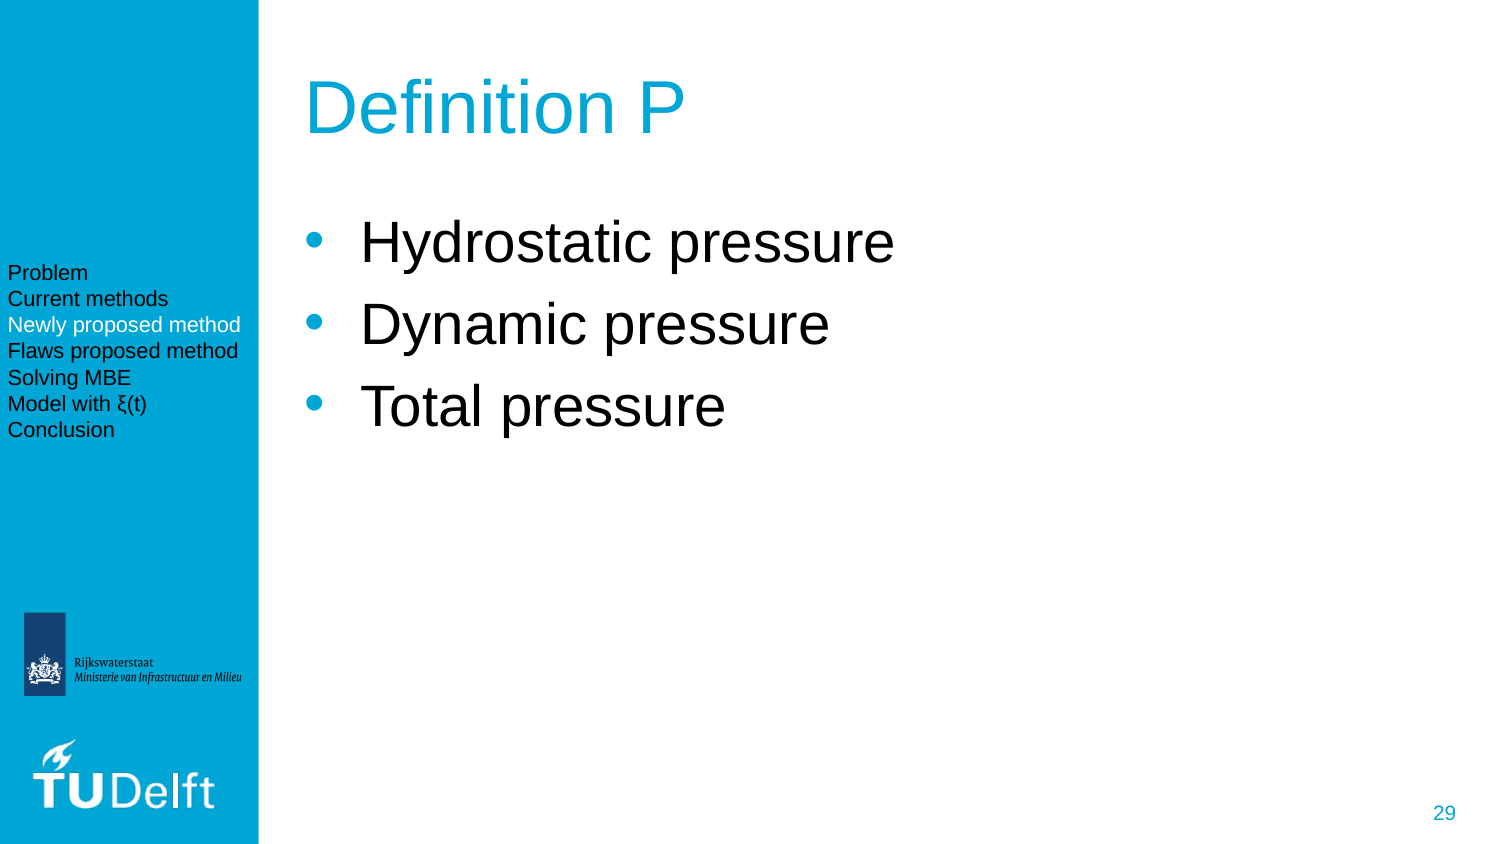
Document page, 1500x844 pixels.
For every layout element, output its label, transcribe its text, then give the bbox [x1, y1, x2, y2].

title Definition P [289, 33, 1455, 175]
text_box Problem Current methods Newly proposed method Flaws proposed method Solving MBE Model with ξ(t) Conclusion [0, 251, 268, 450]
picture [25, 614, 64, 695]
list Hydrostatic pressure Dynamic pressure Total pressure [289, 196, 1455, 769]
